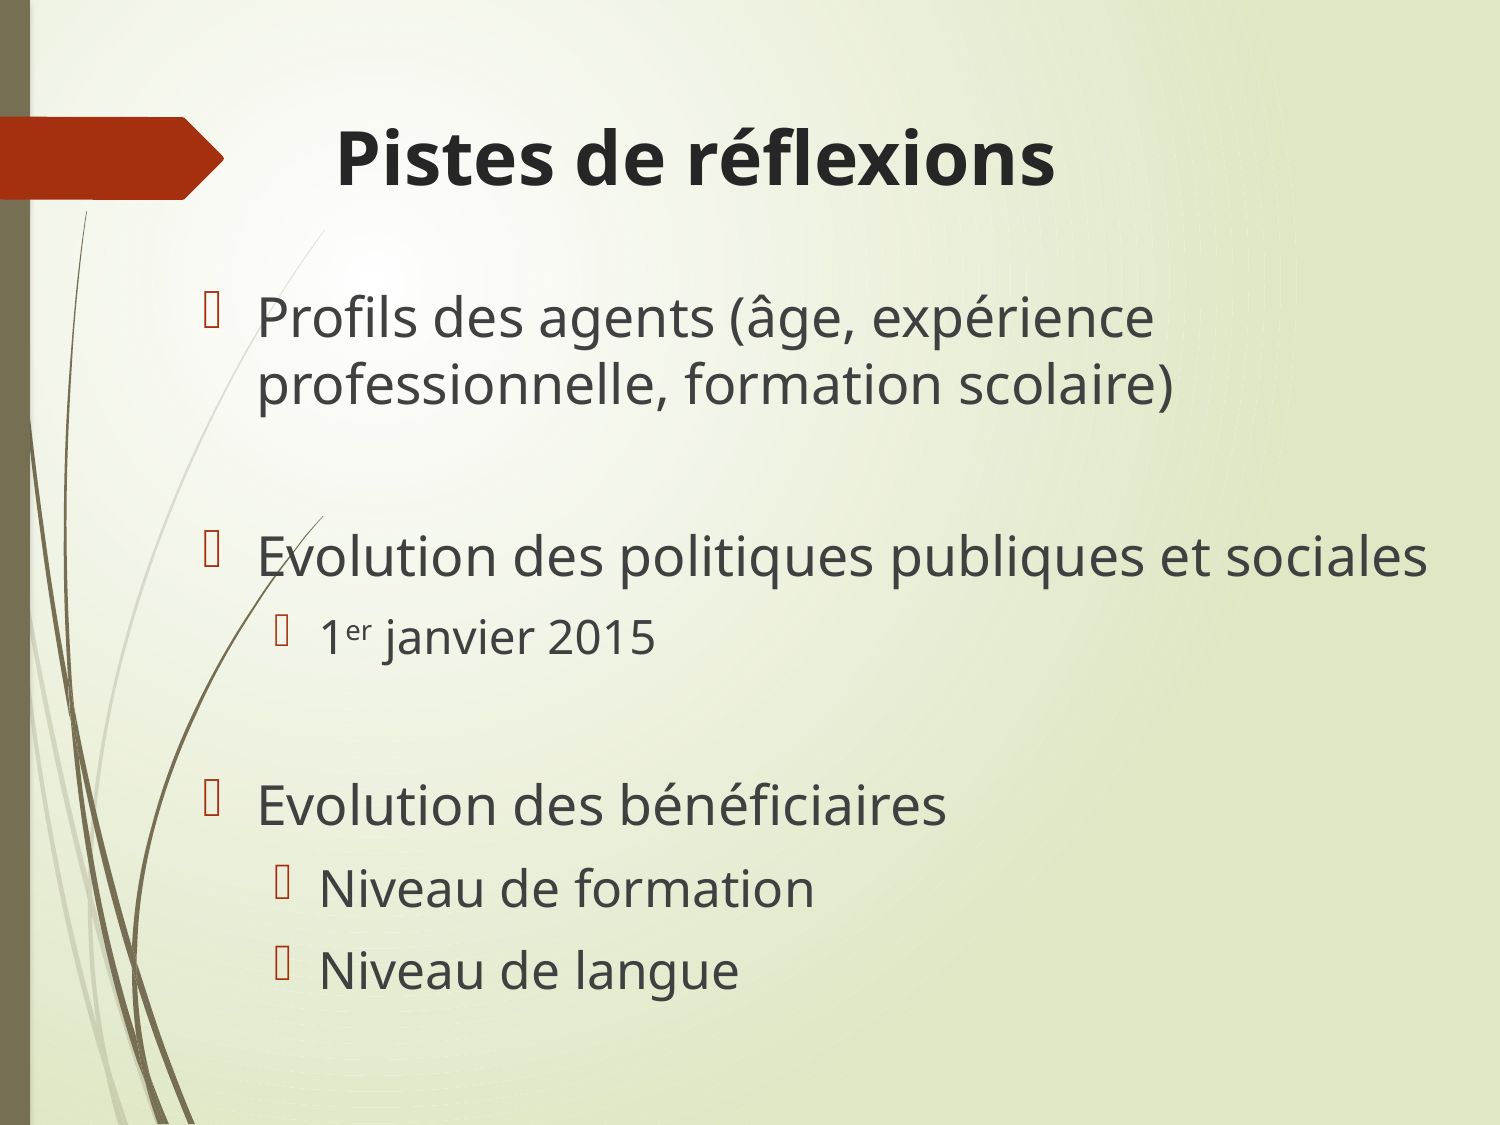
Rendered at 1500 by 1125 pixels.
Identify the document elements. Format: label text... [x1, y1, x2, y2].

title Pistes de réflexions [319, 102, 1400, 313]
list Profils des agents (âge, expérience professionnelle, formation scolaire) Evolution des politiques publiques et sociales 1er janvier 2015 Evolution des bénéficiaires Niveau de formation Niveau de langue [187, 275, 1450, 1063]
